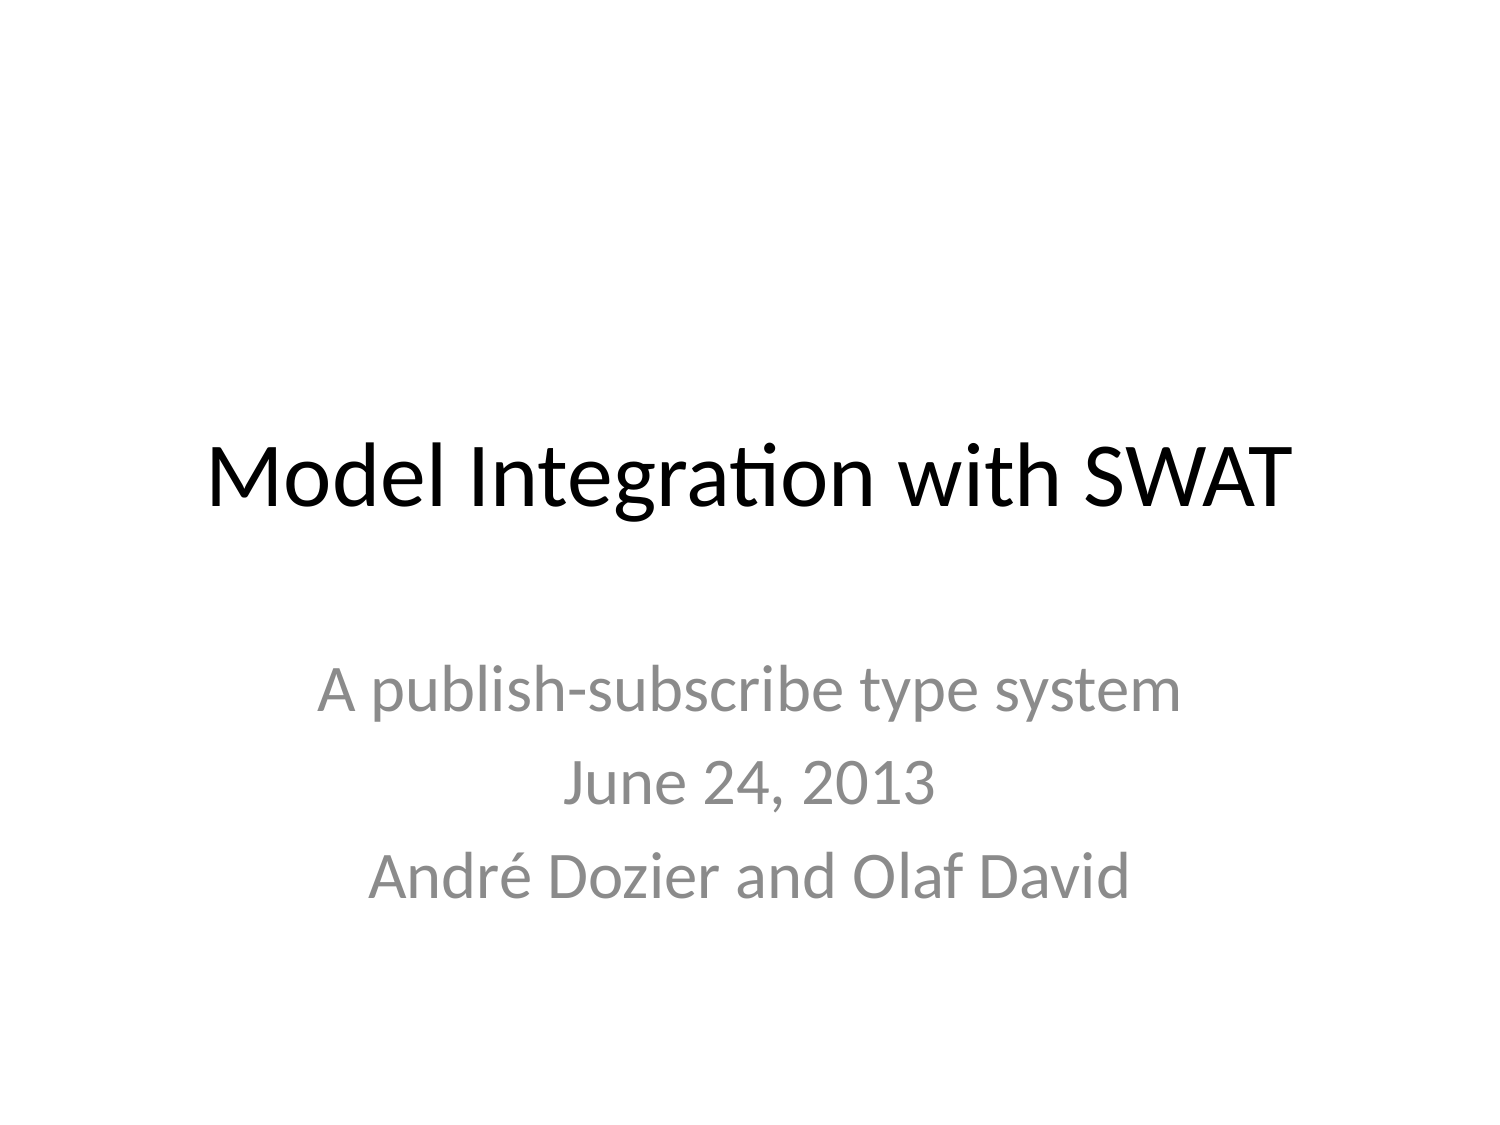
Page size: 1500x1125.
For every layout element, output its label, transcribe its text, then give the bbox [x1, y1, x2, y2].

title Model Integration with SWAT [112, 349, 1388, 591]
subtitle A publish-subscribe type system June 24, 2013 André Dozier and Olaf David [225, 637, 1275, 925]
